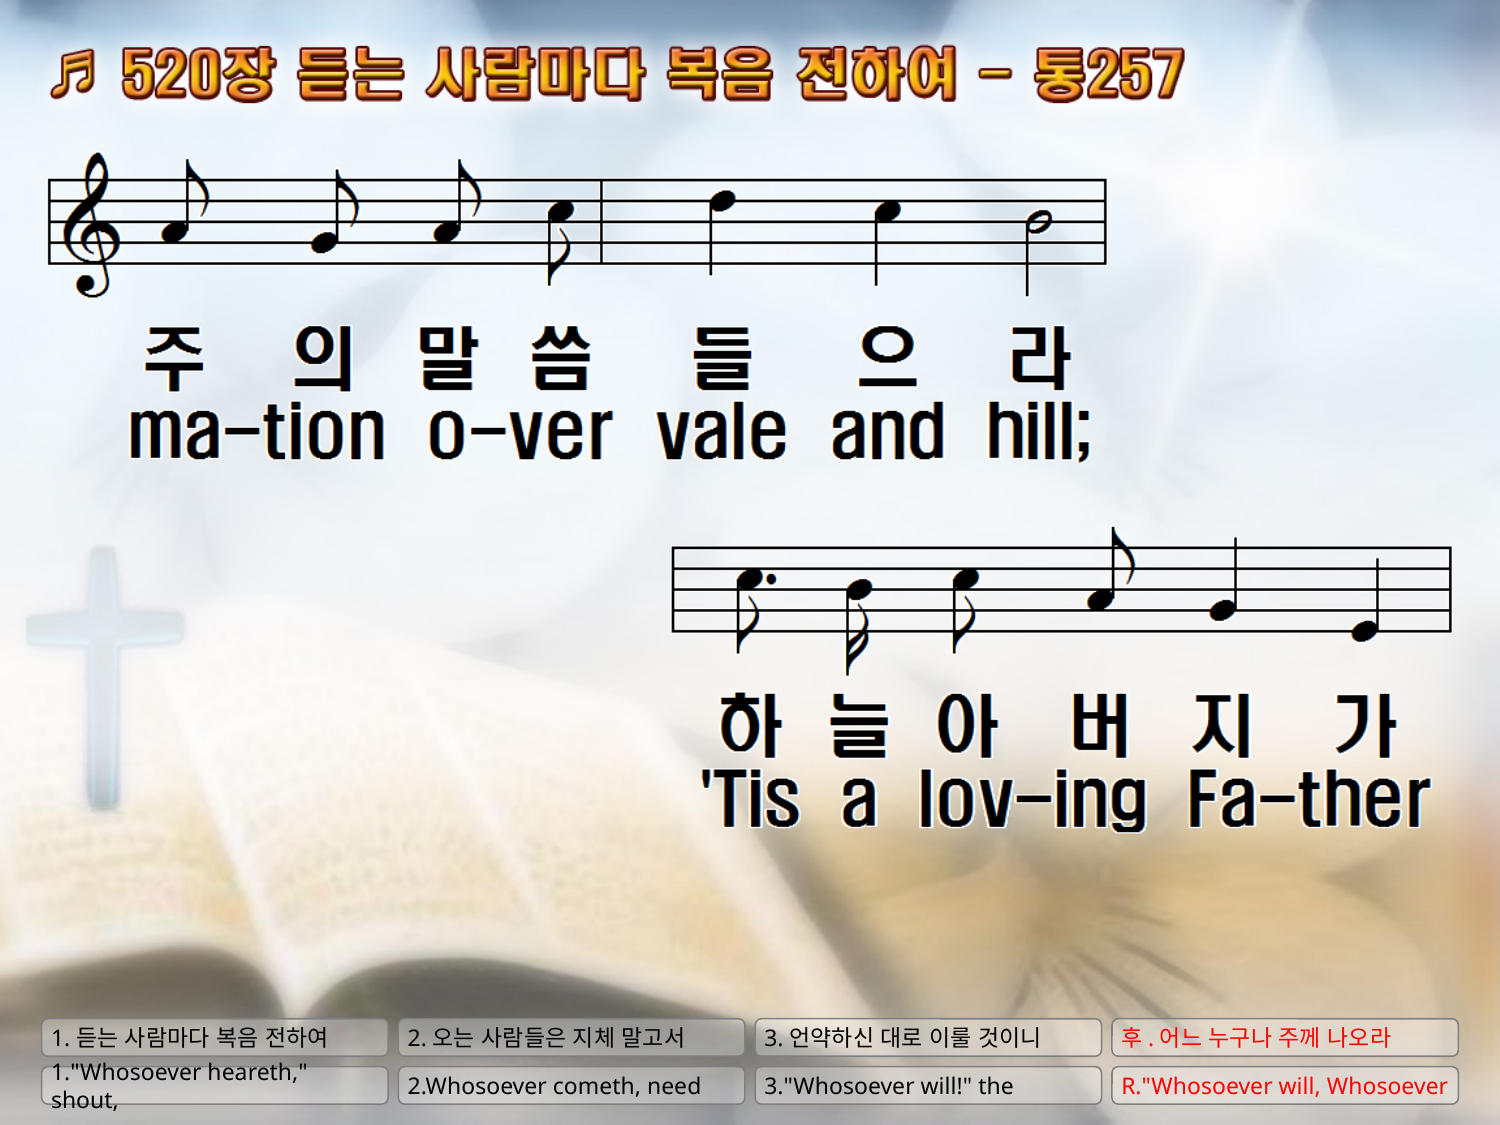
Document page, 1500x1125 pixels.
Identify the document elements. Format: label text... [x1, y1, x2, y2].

text_box 2.Whosoever cometh, need [398, 1066, 745, 1105]
text_box 2.오는 사람들은 지체 말고서 [398, 1018, 745, 1057]
text_box 3."Whosoever will!" the [755, 1066, 1102, 1105]
picture [0, 0, 1500, 1125]
text_box 1.듣는 사람마다 복음 전하여 [41, 1018, 389, 1057]
text_box 3.언약하신 대로 이룰 것이니 [755, 1018, 1102, 1057]
text_box 1."Whosoever heareth," shout, [41, 1066, 389, 1105]
text_box 후.어느 누구나 주께 나오라 [1111, 1018, 1459, 1057]
text_box R."Whosoever will, Whosoever [1111, 1066, 1459, 1105]
